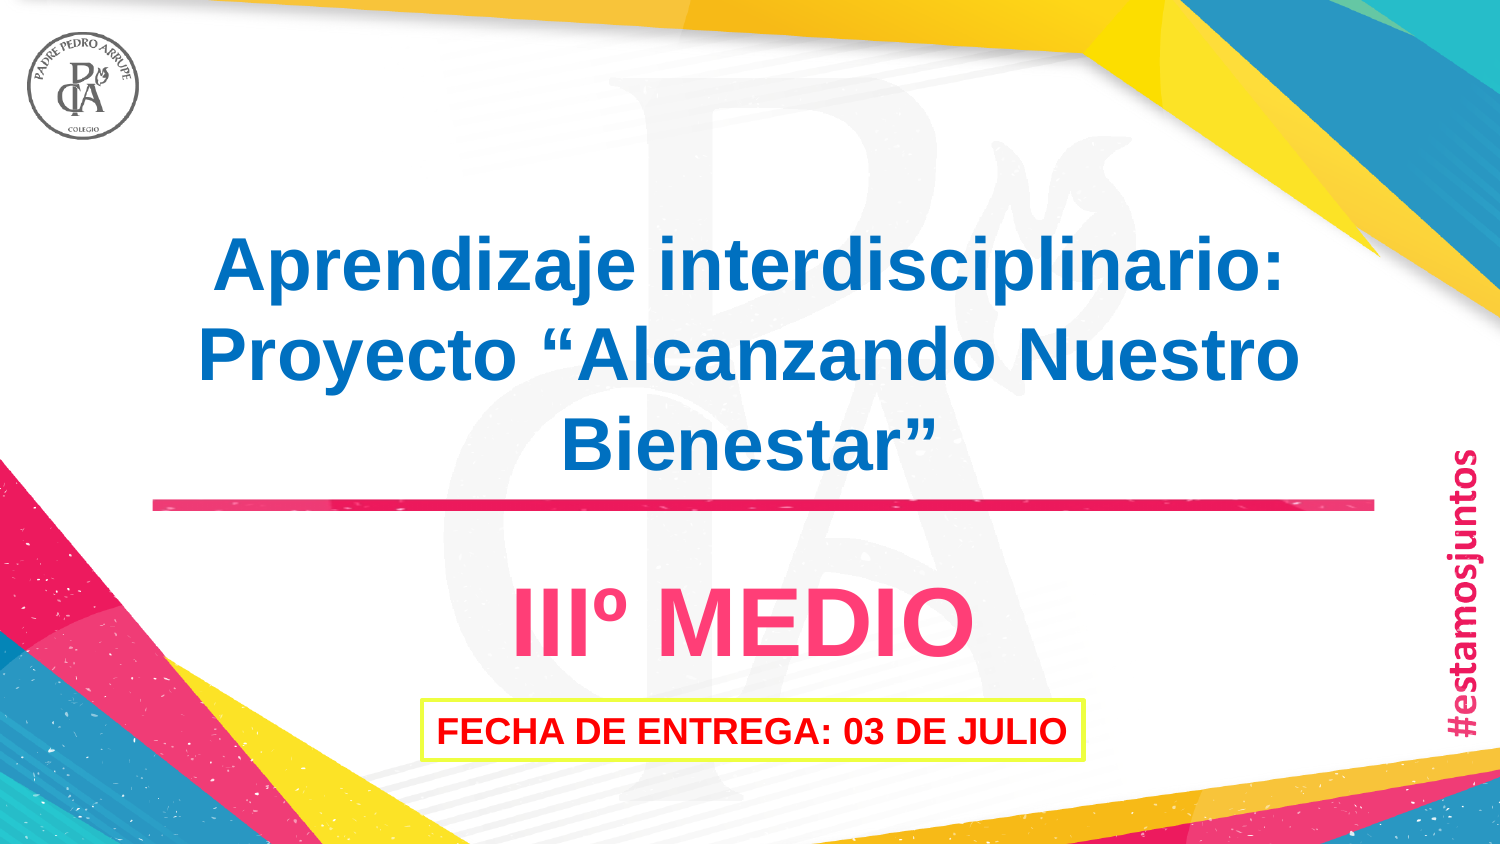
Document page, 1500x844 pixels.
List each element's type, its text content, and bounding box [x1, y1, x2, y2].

title Aprendizaje interdisciplinario: Proyecto “Alcanzando Nuestro Bienestar” [774, 147, 1449, 591]
title Aprendizaje interdisciplinario: Proyecto “Alcanzando Nuestro Bienestar” [51, 147, 752, 543]
subtitle IIIº MEDIO [45, 543, 752, 674]
text_box FECHA DE ENTREGA: 03 DE JULIO [420, 698, 752, 762]
subtitle IIIº MEDIO [774, 543, 1443, 674]
text_box FECHA DE ENTREGA: 03 DE JULIO [774, 698, 1086, 762]
picture [0, 0, 1500, 844]
